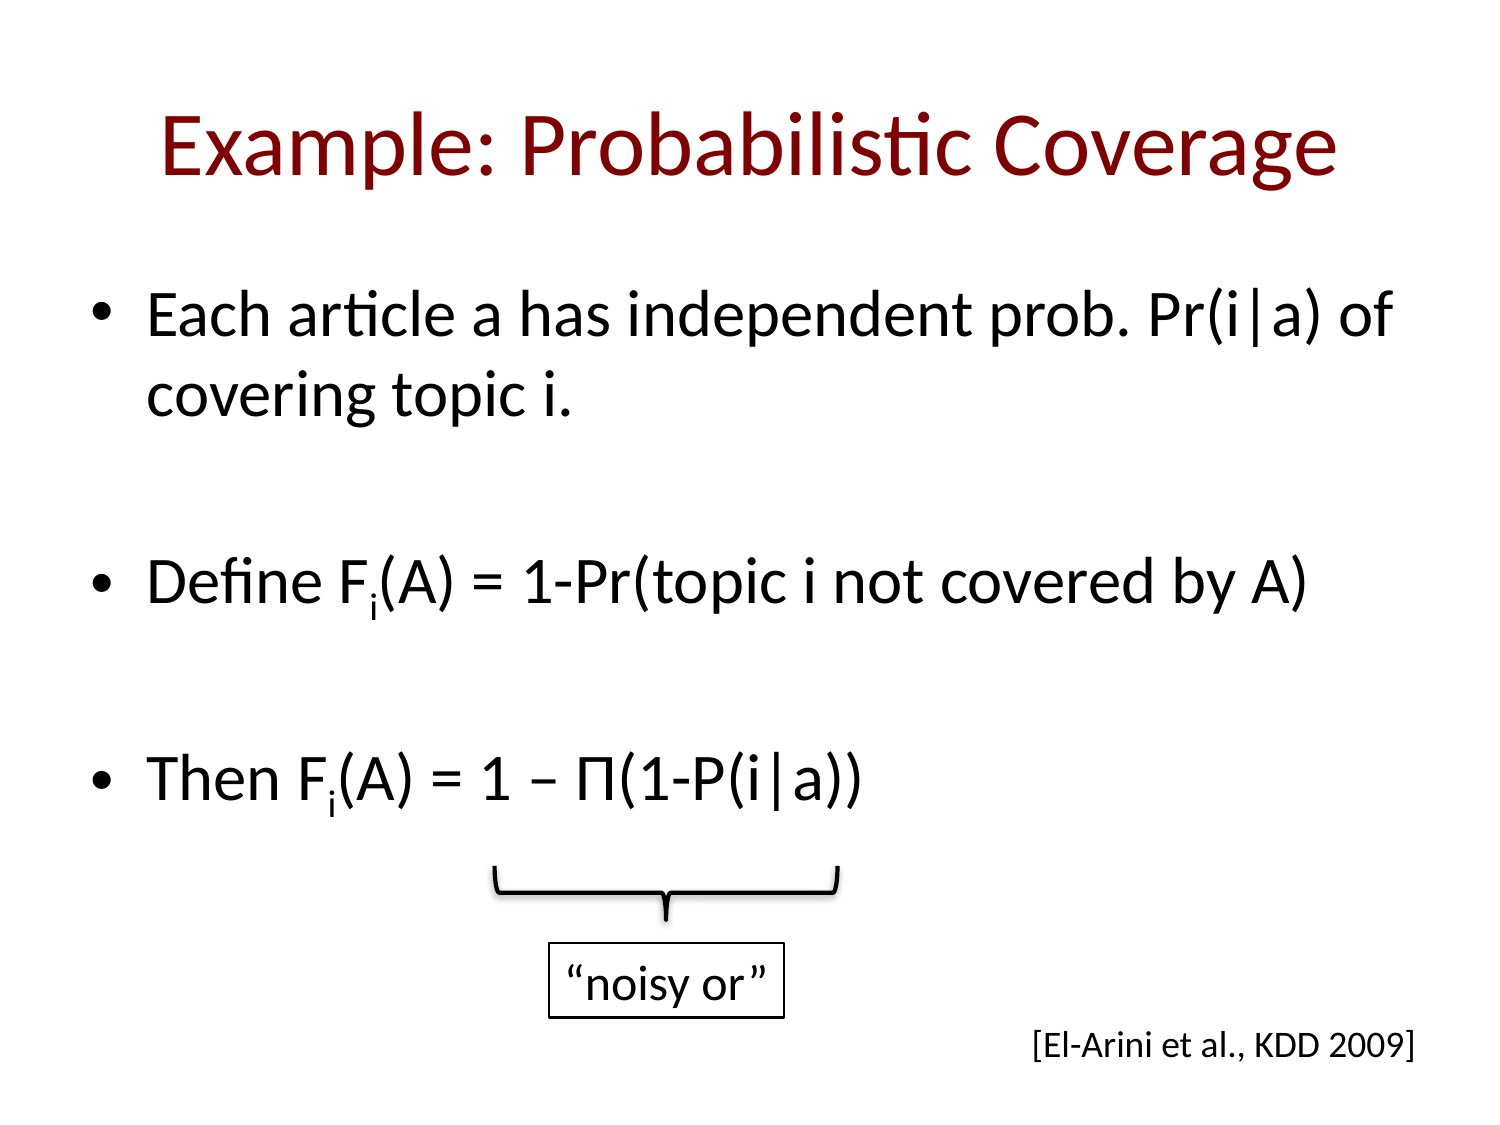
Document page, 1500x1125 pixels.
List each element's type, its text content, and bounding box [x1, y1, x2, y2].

list Each article a has independent prob. Pr(i|a) of covering topic i. Define Fi(A) = 1-Pr(topic i not covered by A) Then Fi(A) = 1 – Π(1-P(i|a)) [75, 262, 1425, 1005]
text_box “noisy or” [549, 942, 784, 1018]
text_box [El-Arini et al., KDD 2009] [1016, 1012, 1432, 1072]
text_box [492, 865, 840, 922]
title Example: Probabilistic Coverage [75, 45, 1425, 233]
